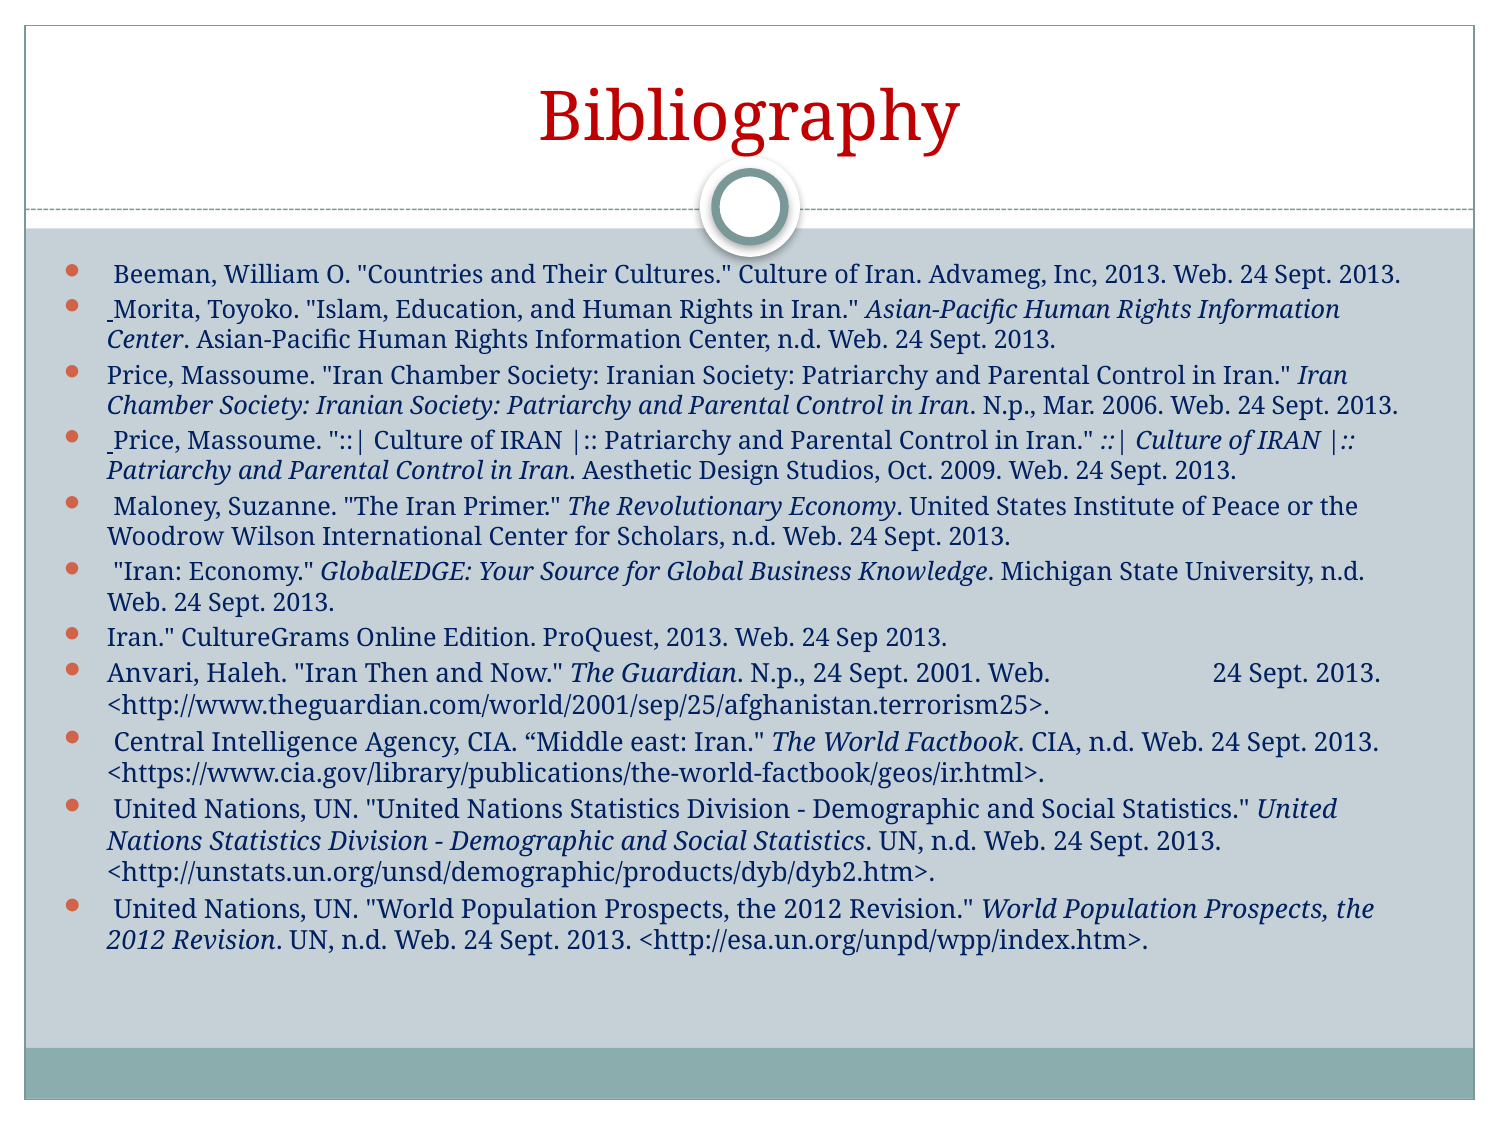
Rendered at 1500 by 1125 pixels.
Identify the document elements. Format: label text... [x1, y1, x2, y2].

title Bibliography [49, 37, 1450, 162]
list Beeman, William O. "Countries and Their Cultures." Culture of Iran. Advameg, Inc, 2013. Web. 24 Sept. 2013. Morita, Toyoko. "Islam, Education, and Human Rights in Iran." Asian-Pacific Human Rights Information Center. Asian-Pacific Human Rights Information Center, n.d. Web. 24 Sept. 2013. Price, Massoume. "Iran Chamber Society: Iranian Society: Patriarchy and Parental Control in Iran." Iran Chamber Society: Iranian Society: Patriarchy and Parental Control in Iran. N.p., Mar. 2006. Web. 24 Sept. 2013. Price, Massoume. "::| Culture of IRAN |:: Patriarchy and Parental Control in Iran." ::| Culture of IRAN |:: Patriarchy and Parental Control in Iran. Aesthetic Design Studios, Oct. 2009. Web. 24 Sept. 2013. Maloney, Suzanne. "The Iran Primer." The Revolutionary Economy. United States Institute of Peace or the Woodrow Wilson International Center for Scholars, n.d. Web. 24 Sept. 2013. "Iran: Economy." GlobalEDGE: Your Source for Global Business Knowledge. Michigan State University, n.d. Web. 24 Sept. 2013. Iran." CultureGrams Online Edition. ProQuest, 2013. Web. 24 Sep 2013. Anvari, Haleh. "Iran Then and Now." The Guardian. N.p., 24 Sept. 2001. Web. 24 Sept. 2013. <http://www.theguardian.com/world/2001/sep/25/afghanistan.terrorism25>. Central Intelligence Agency, CIA. “Middle east: Iran." The World Factbook. CIA, n.d. Web. 24 Sept. 2013. <https://www.cia.gov/library/publications/the-world-factbook/geos/ir.html>. United Nations, UN. "United Nations Statistics Division - Demographic and Social Statistics." United Nations Statistics Division - Demographic and Social Statistics. UN, n.d. Web. 24 Sept. 2013. <http://unstats.un.org/unsd/demographic/products/dyb/dyb2.htm>. United Nations, UN. "World Population Prospects, the 2012 Revision." World Population Prospects, the 2012 Revision. UN, n.d. Web. 24 Sept. 2013. <http://esa.un.org/unpd/wpp/index.htm>. [49, 250, 1445, 1001]
